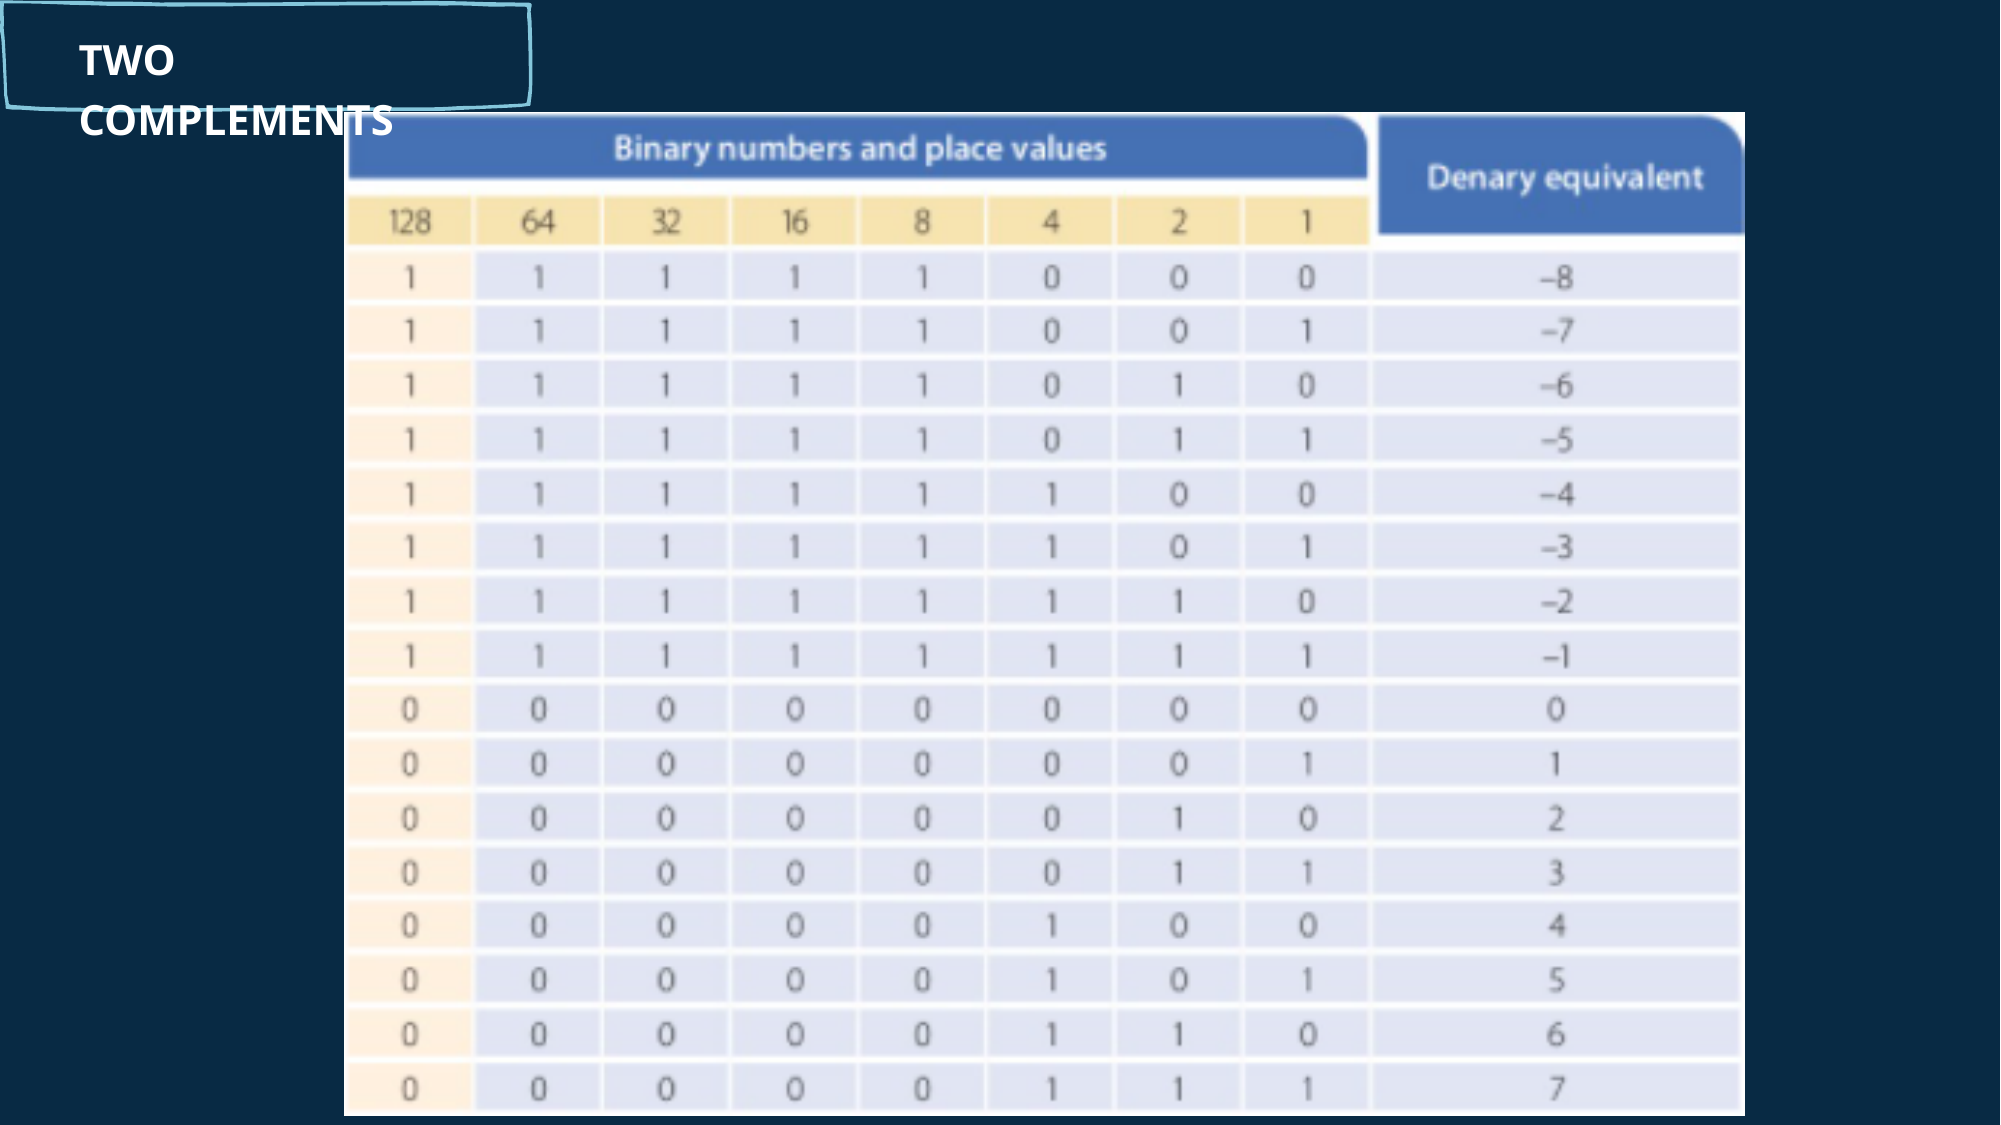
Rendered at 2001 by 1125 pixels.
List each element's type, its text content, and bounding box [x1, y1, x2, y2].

picture [344, 112, 1745, 1116]
text_box TWO COMPLEMENTS [78, 121, 338, 144]
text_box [0, 0, 534, 113]
